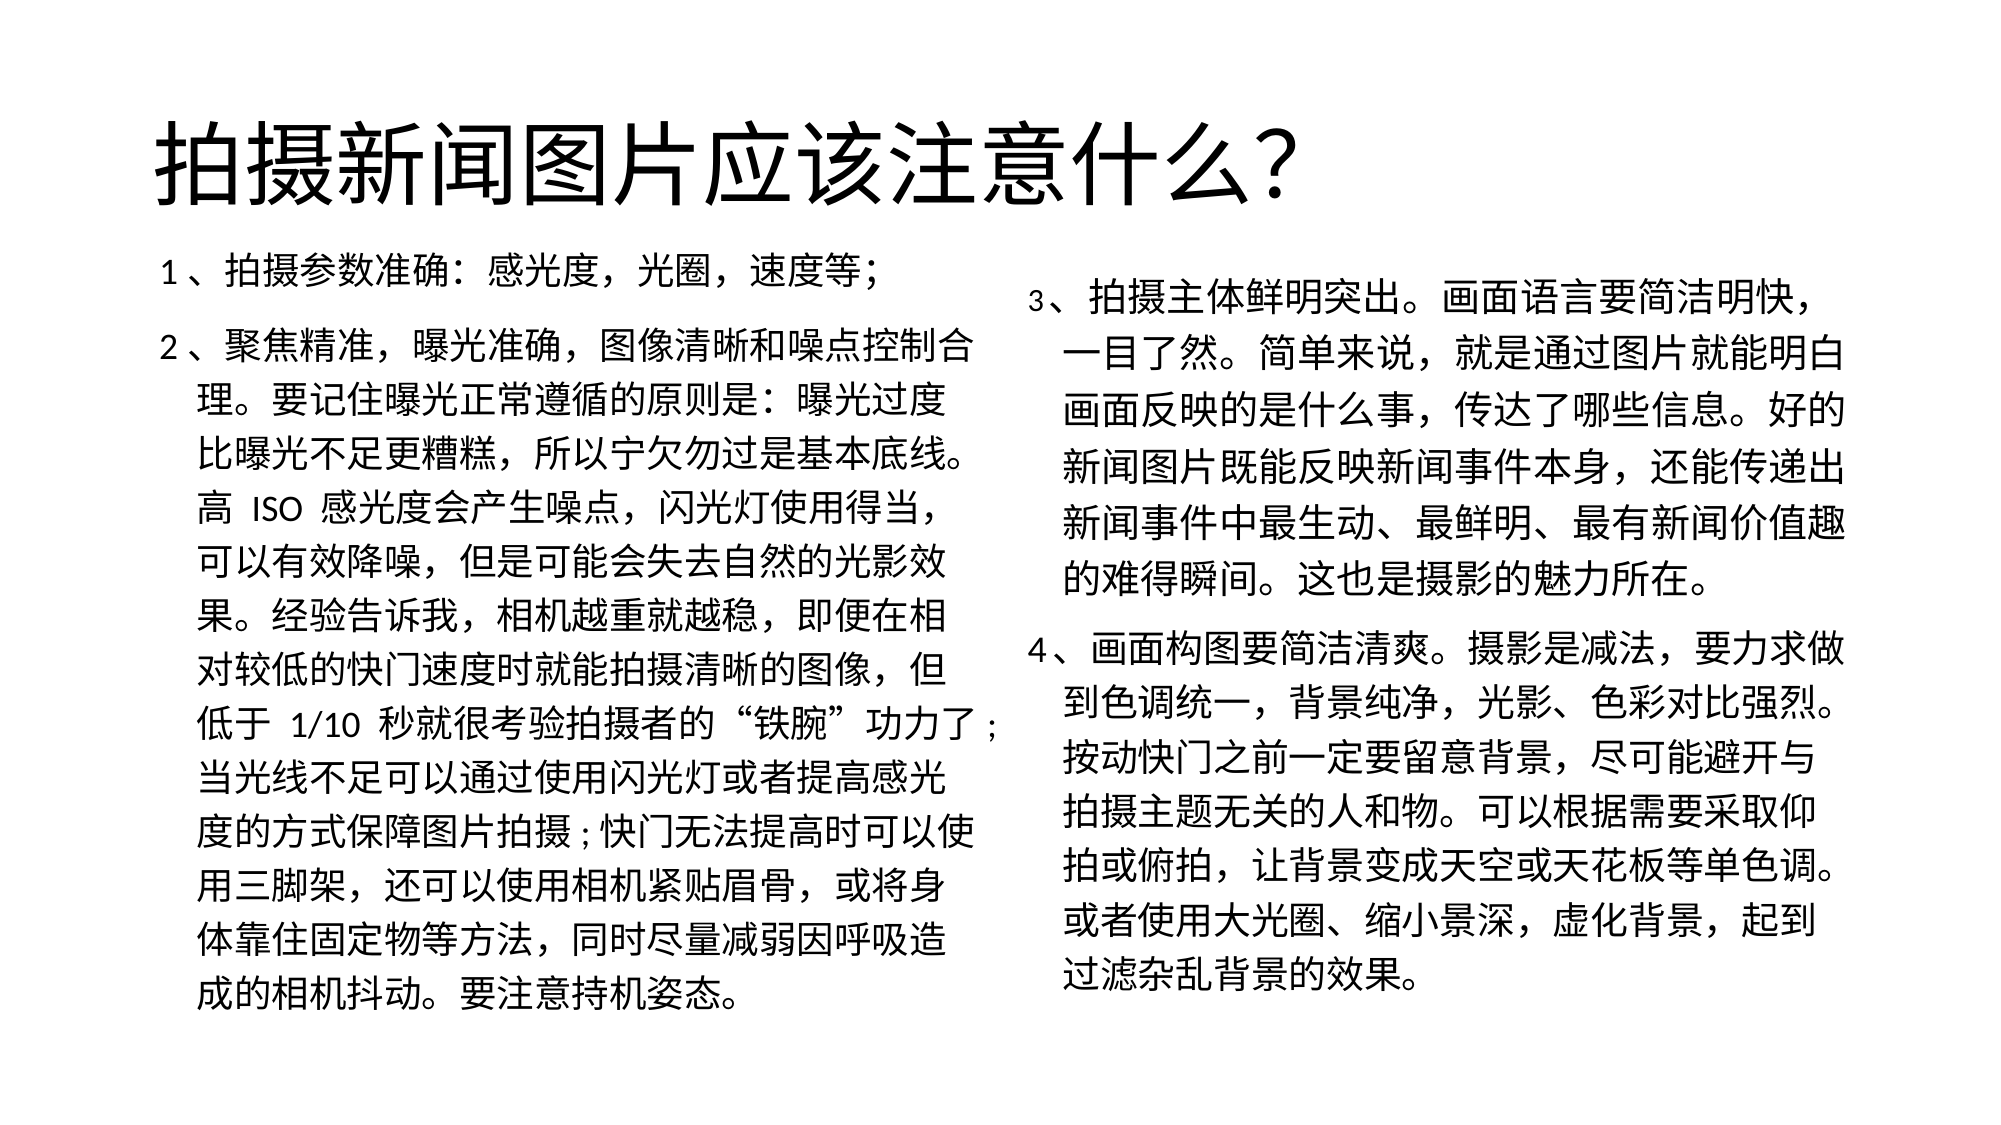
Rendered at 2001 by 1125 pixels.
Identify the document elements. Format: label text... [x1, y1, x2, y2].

list 3、拍摄主体鲜明突出。画面语言要简洁明快，一目了然。简单来说，就是通过图片就能明白画面反映的是什么事，传达了哪些信息。好的新闻图片既能反映新闻事件本身，还能传递出新闻事件中最生动、最鲜明、最有新闻价值趣的难得瞬间。这也是摄影的魅力所在。 4、画面构图要简洁清爽。摄影是减法，要力求做到色调统一，背景纯净，光影、色彩对比强烈。按动快门之前一定要留意背景，尽可能避开与拍摄主题无关的人和物。可以根据需要采取仰拍或俯拍，让背景变成天空或天花板等单色调。或者使用大光圈、缩小景深，虚化背景，起到过滤杂乱背景的效果。 [1012, 255, 1863, 1073]
list 1、拍摄参数准确：感光度，光圈，速度等； 2、聚焦精准，曝光准确，图像清晰和噪点控制合理。要记住曝光正常遵循的原则是：曝光过度比曝光不足更糟糕，所以宁欠勿过是基本底线。高 ISO 感光度会产生噪点，闪光灯使用得当，可以有效降噪，但是可能会失去自然的光影效果。经验告诉我，相机越重就越稳，即便在相对较低的快门速度时就能拍摄清晰的图像，但低于 1/10 秒就很考验拍摄者的“铁腕”功力了;当光线不足可以通过使用闪光灯或者提高感光度的方式保障图片拍摄;快门无法提高时可以使用三脚架，还可以使用相机紧贴眉骨，或将身体靠住固定物等方法，同时尽量减弱因呼吸造成的相机抖动。要注意持机姿态。 [144, 230, 995, 1059]
title 拍摄新闻图片应该注意什么？ [137, 59, 1863, 278]
